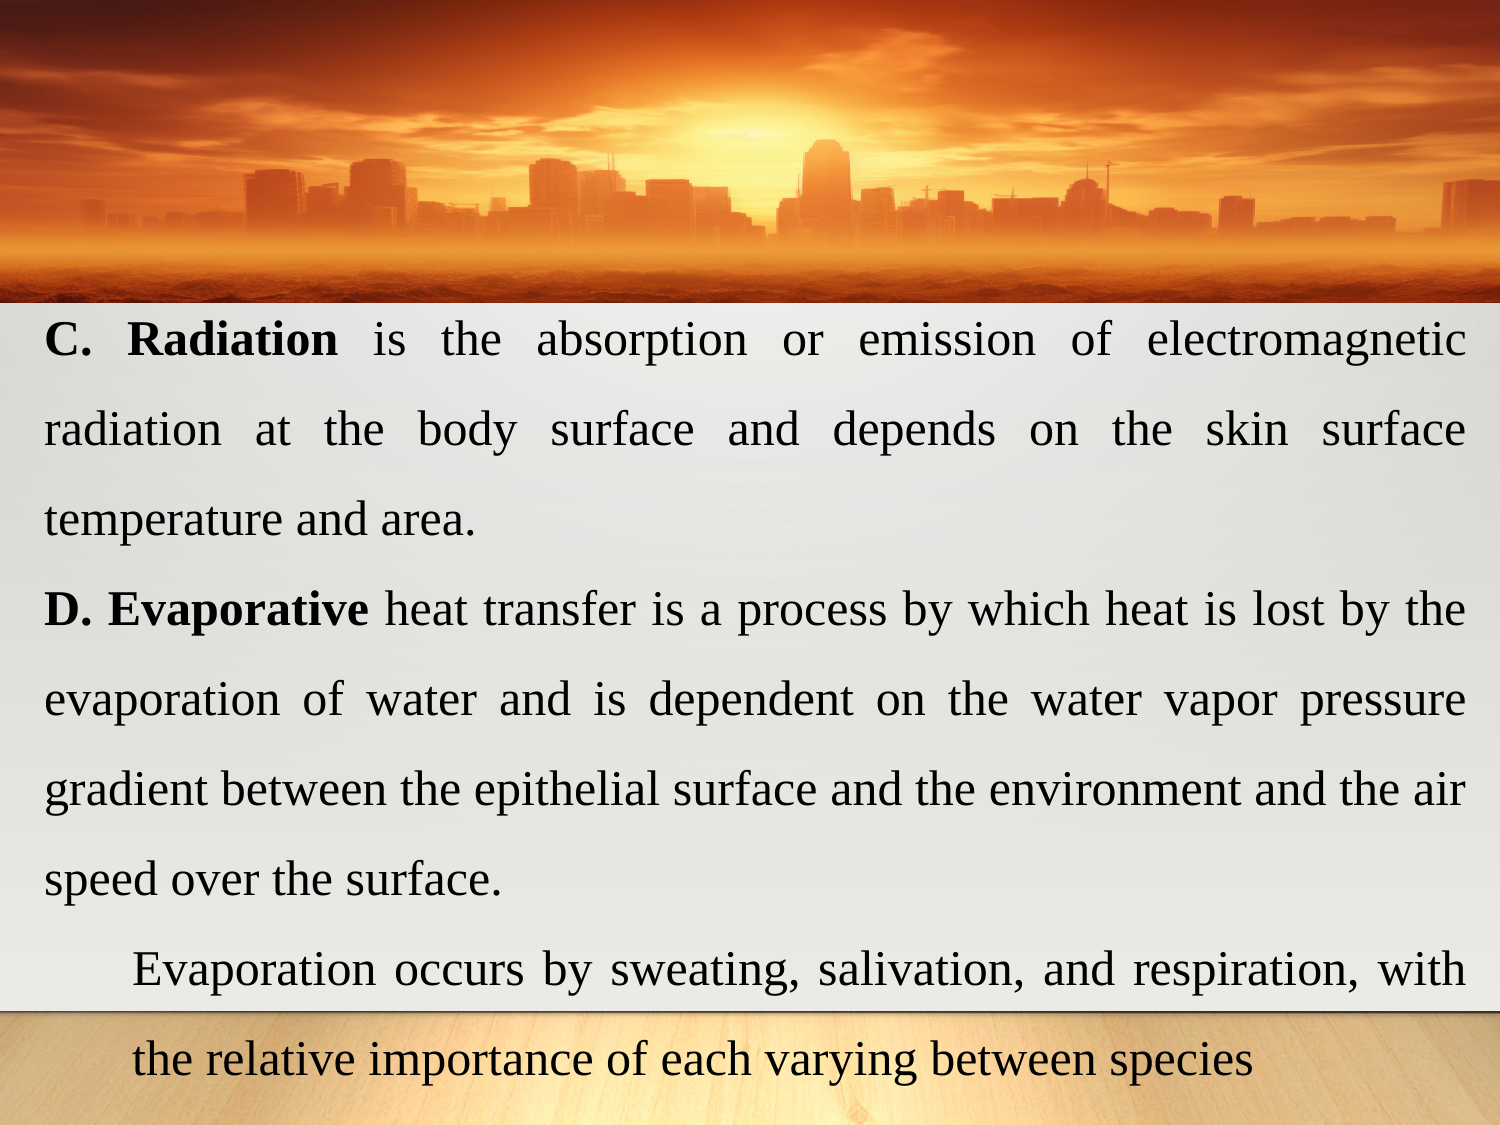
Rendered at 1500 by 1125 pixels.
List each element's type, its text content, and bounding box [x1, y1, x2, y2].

text_box C. Radiation is the absorption or emission of electromagnetic radiation at the body surface and depends on the skin surface temperature and area. D. Evaporative heat transfer is a process by which heat is lost by the evaporation of water and is dependent on the water vapor pressure gradient between the epithelial surface and the environment and the air speed over the surface. Evaporation occurs by sweating, salivation, and respiration, with the relative importance of each varying between species [29, 303, 1483, 1093]
picture [0, 1011, 1500, 1125]
picture [0, 0, 1500, 303]
